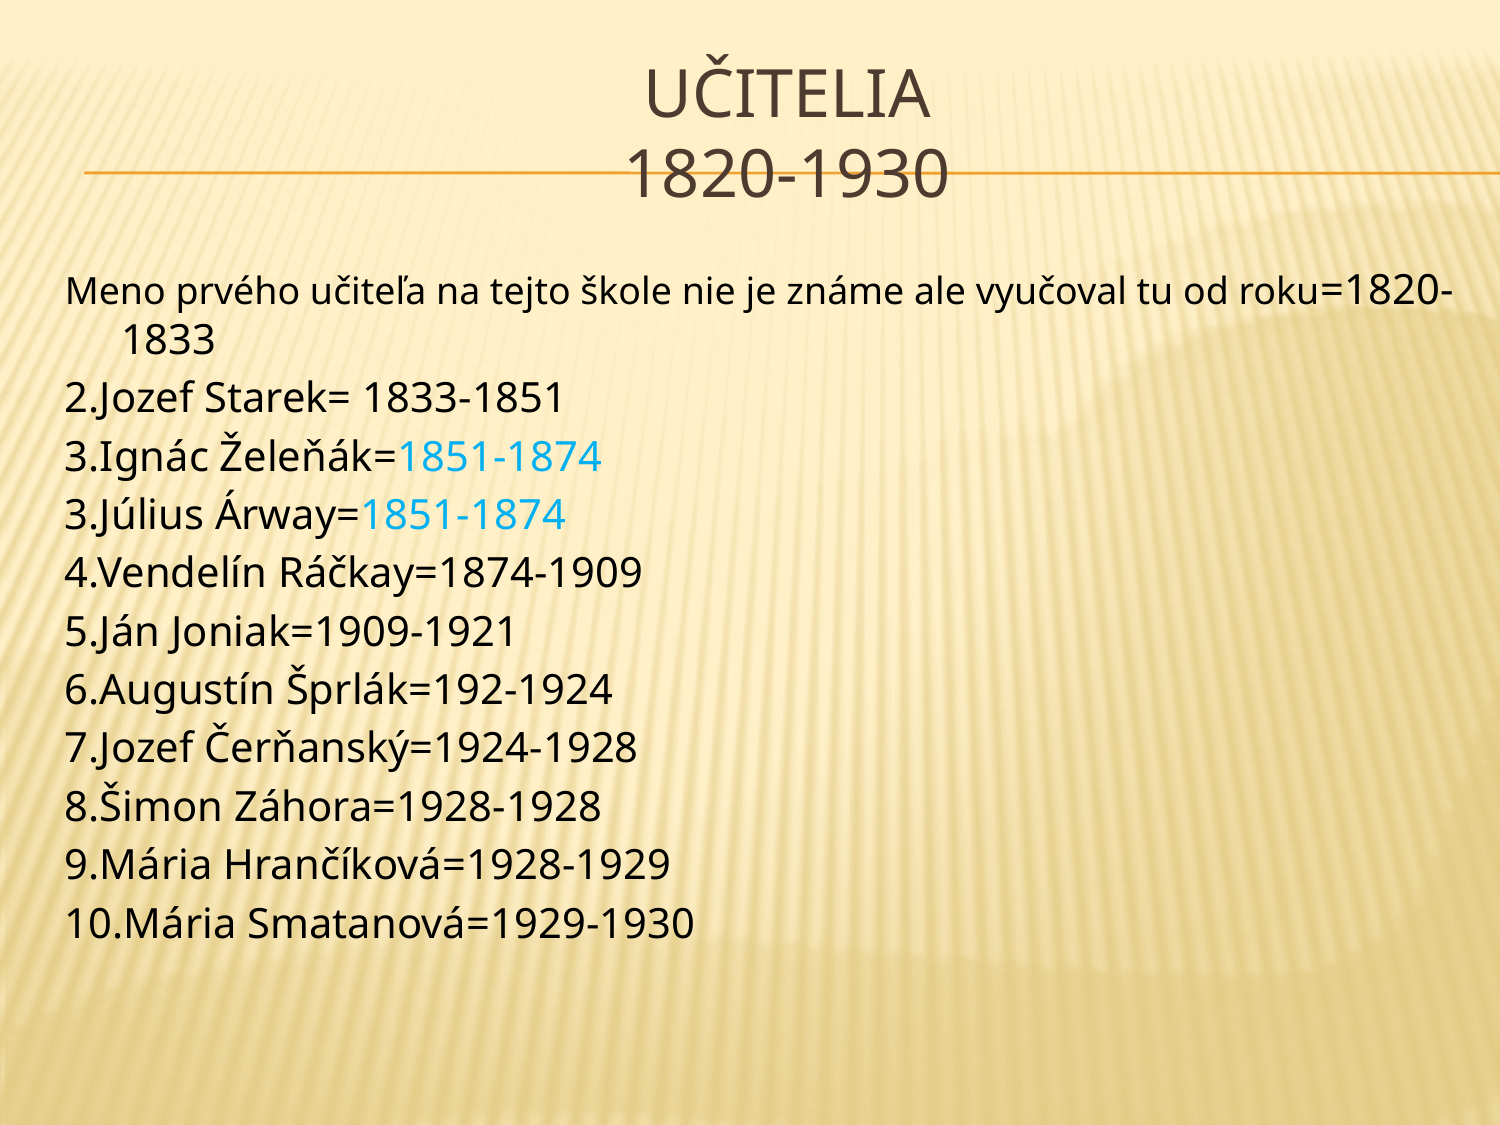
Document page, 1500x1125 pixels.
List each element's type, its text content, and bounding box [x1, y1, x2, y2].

title UČITELIA 1820-1930 [75, 62, 1500, 200]
list Meno prvého učiteľa na tejto škole nie je známe ale vyučoval tu od roku=1820-1833 2.Jozef Starek= 1833-1851 3.Ignác Želeňák=1851-1874 3.Július Árway=1851-1874 4.Vendelín Ráčkay=1874-1909 5.Ján Joniak=1909-1921 6.Augustín Šprlák=192-1924 7.Jozef Čerňanský=1924-1928 8.Šimon Záhora=1928-1928 9.Mária Hrančíková=1928-1929 10.Mária Smatanová=1929-1930 [50, 254, 1475, 998]
